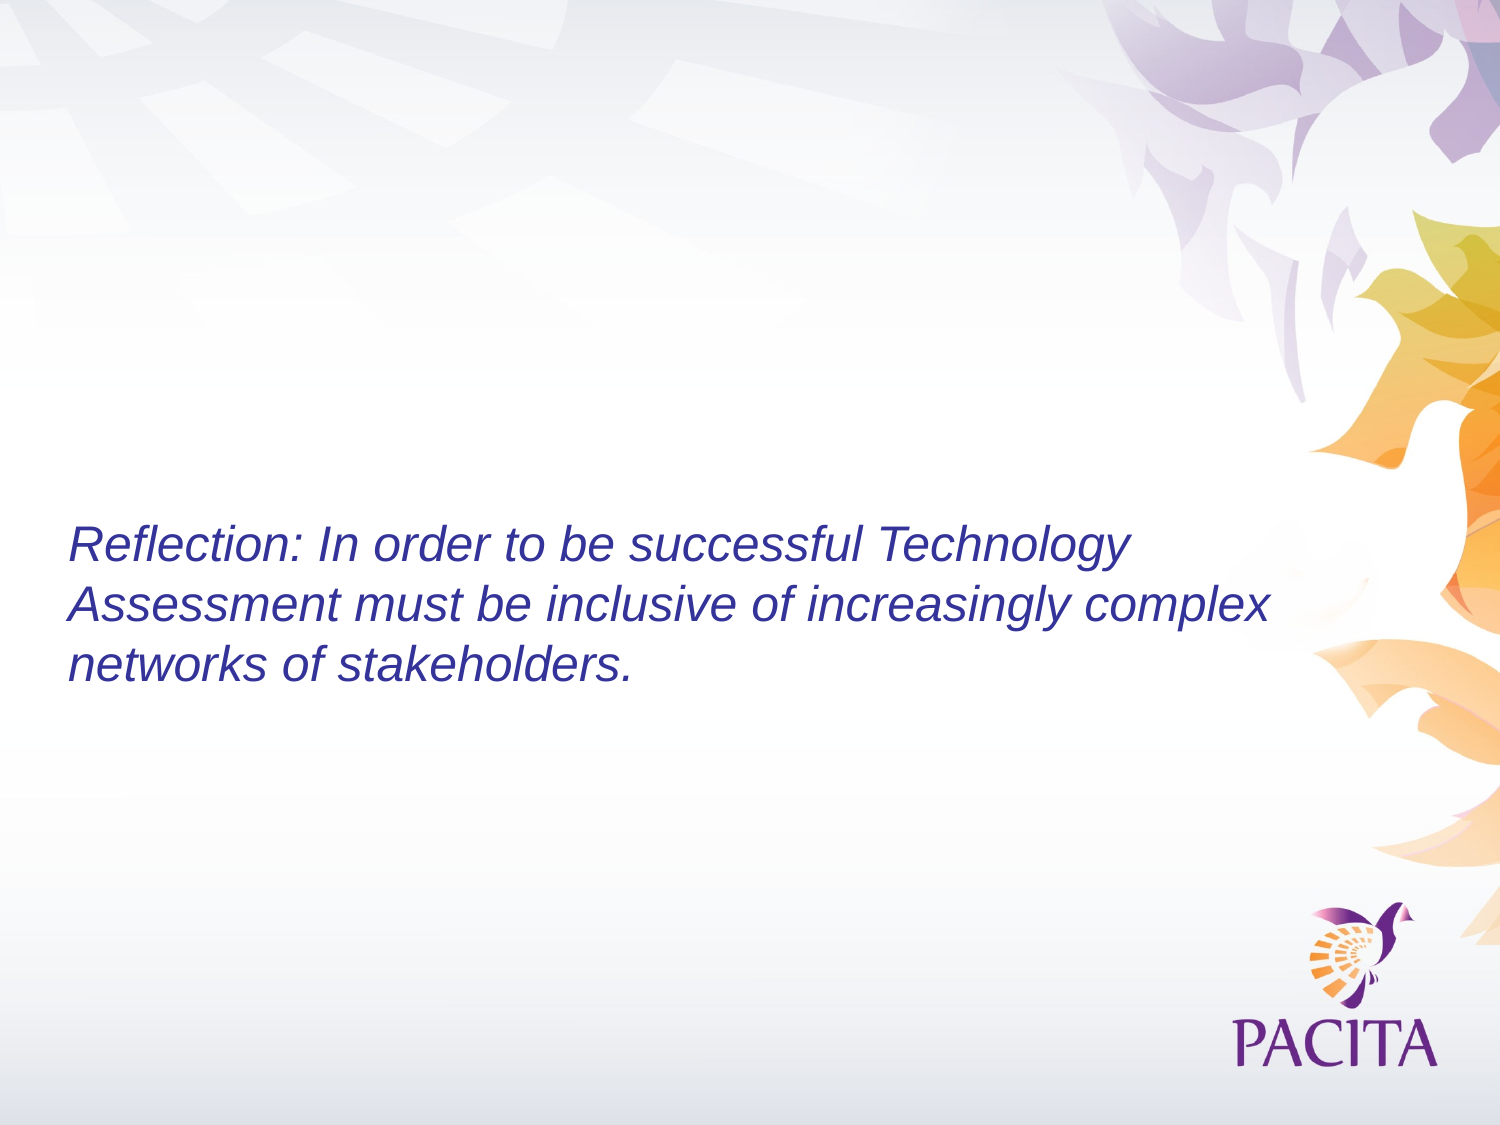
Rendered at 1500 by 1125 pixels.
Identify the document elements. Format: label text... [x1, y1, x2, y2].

picture [0, 0, 1500, 1125]
title Reflection: In order to be successful Technology Assessment must be inclusive of increasingly complex networks of stakeholders. [52, 503, 1404, 692]
